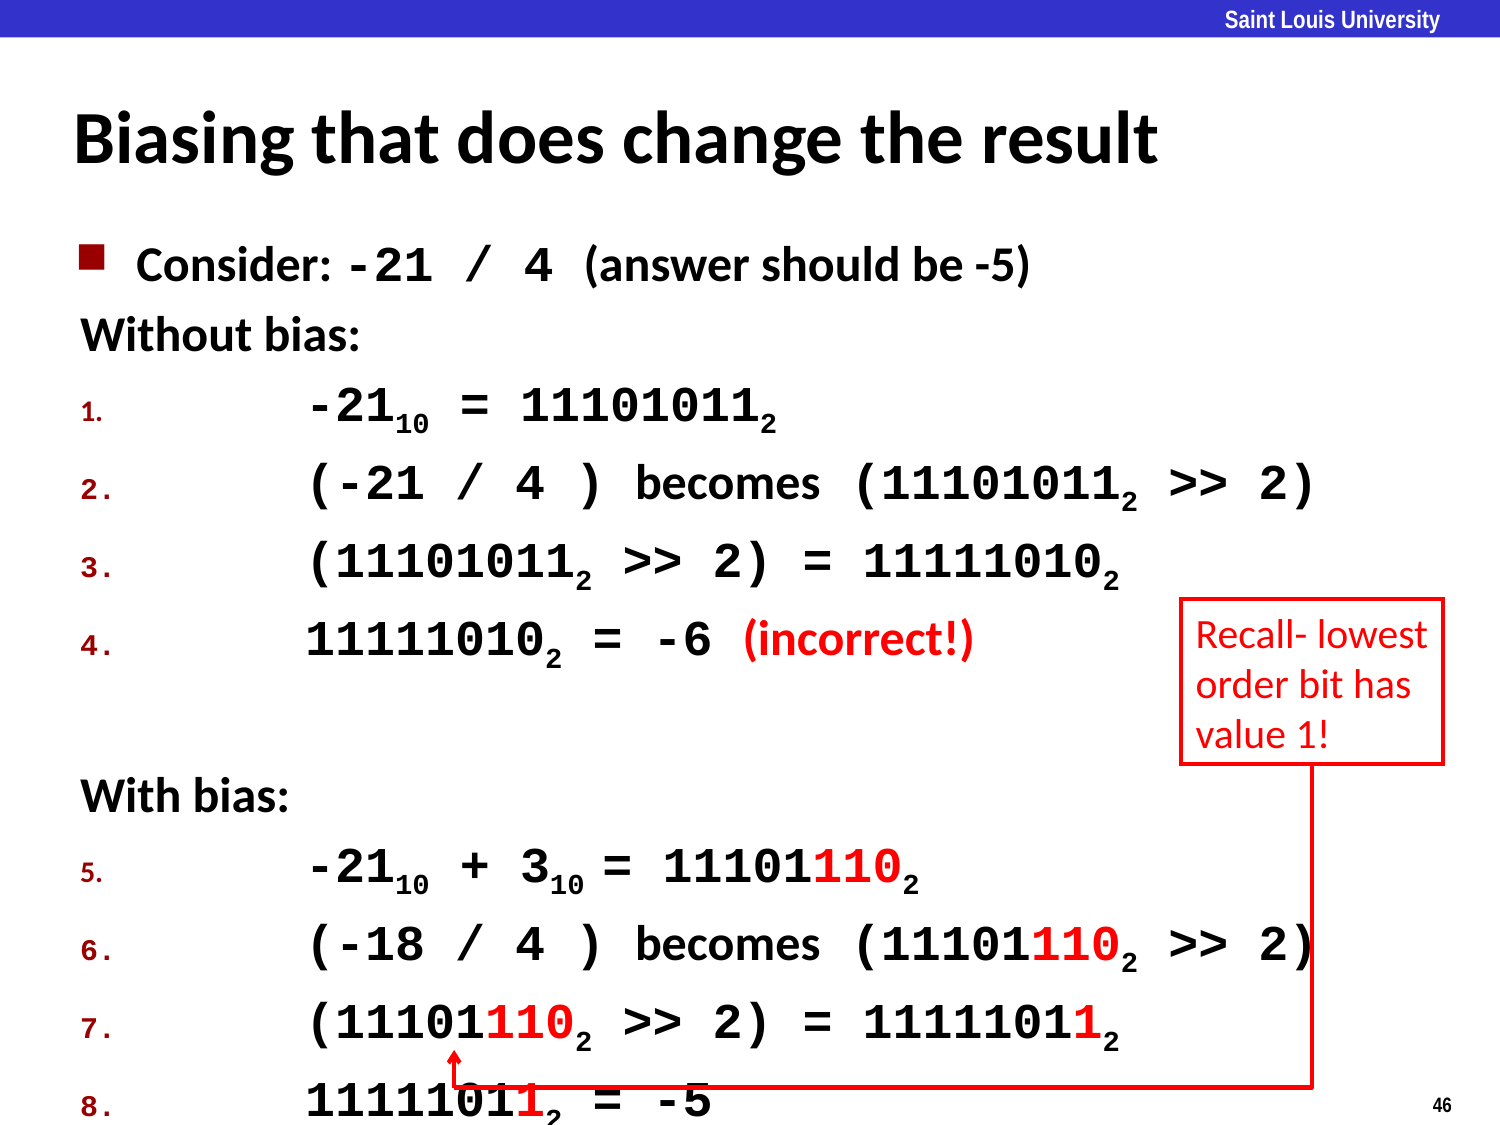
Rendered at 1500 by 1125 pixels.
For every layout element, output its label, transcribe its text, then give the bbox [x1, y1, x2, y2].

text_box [721, 497, 1045, 1125]
list Consider: -21 / 4 (answer should be -5) Without bias: -2110 = 111010112 (-21 / 4 ) becomes (111010112 >> 2) (111010112 >> 2) = 111110102 111110102 = -6 (incorrect!) With bias: -2110 + 310 = 111011102 (-18 / 4 ) becomes (111011102 >> 2) (111011102 >> 2) = 111110112 111110112 = -5 [64, 223, 1361, 1040]
text_box Recall- lowest order bit has value 1! [1180, 598, 1444, 764]
title Biasing that does change the result [58, 71, 1305, 197]
